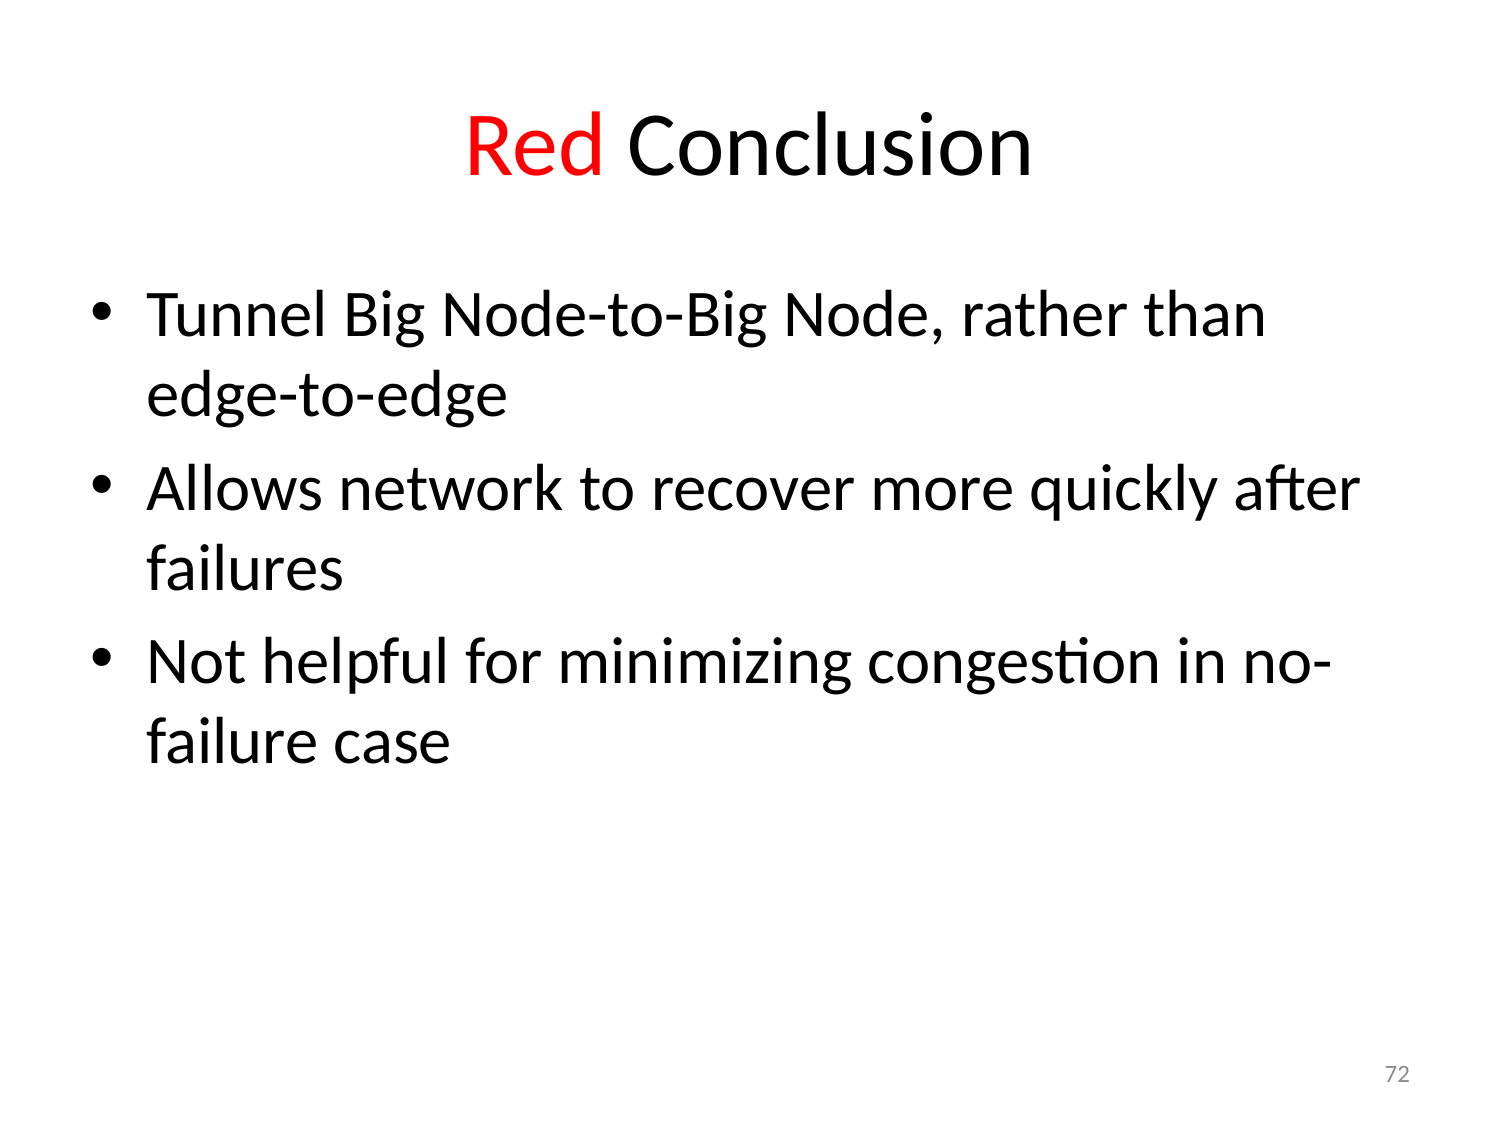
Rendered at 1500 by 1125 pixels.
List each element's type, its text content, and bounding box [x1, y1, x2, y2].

slide_number 72 [1074, 1042, 1425, 1103]
title Red Conclusion [75, 45, 1425, 233]
list Tunnel Big Node-to-Big Node, rather than edge-to-edge Allows network to recover more quickly after failures Not helpful for minimizing congestion in no-failure case [75, 262, 1425, 1005]
